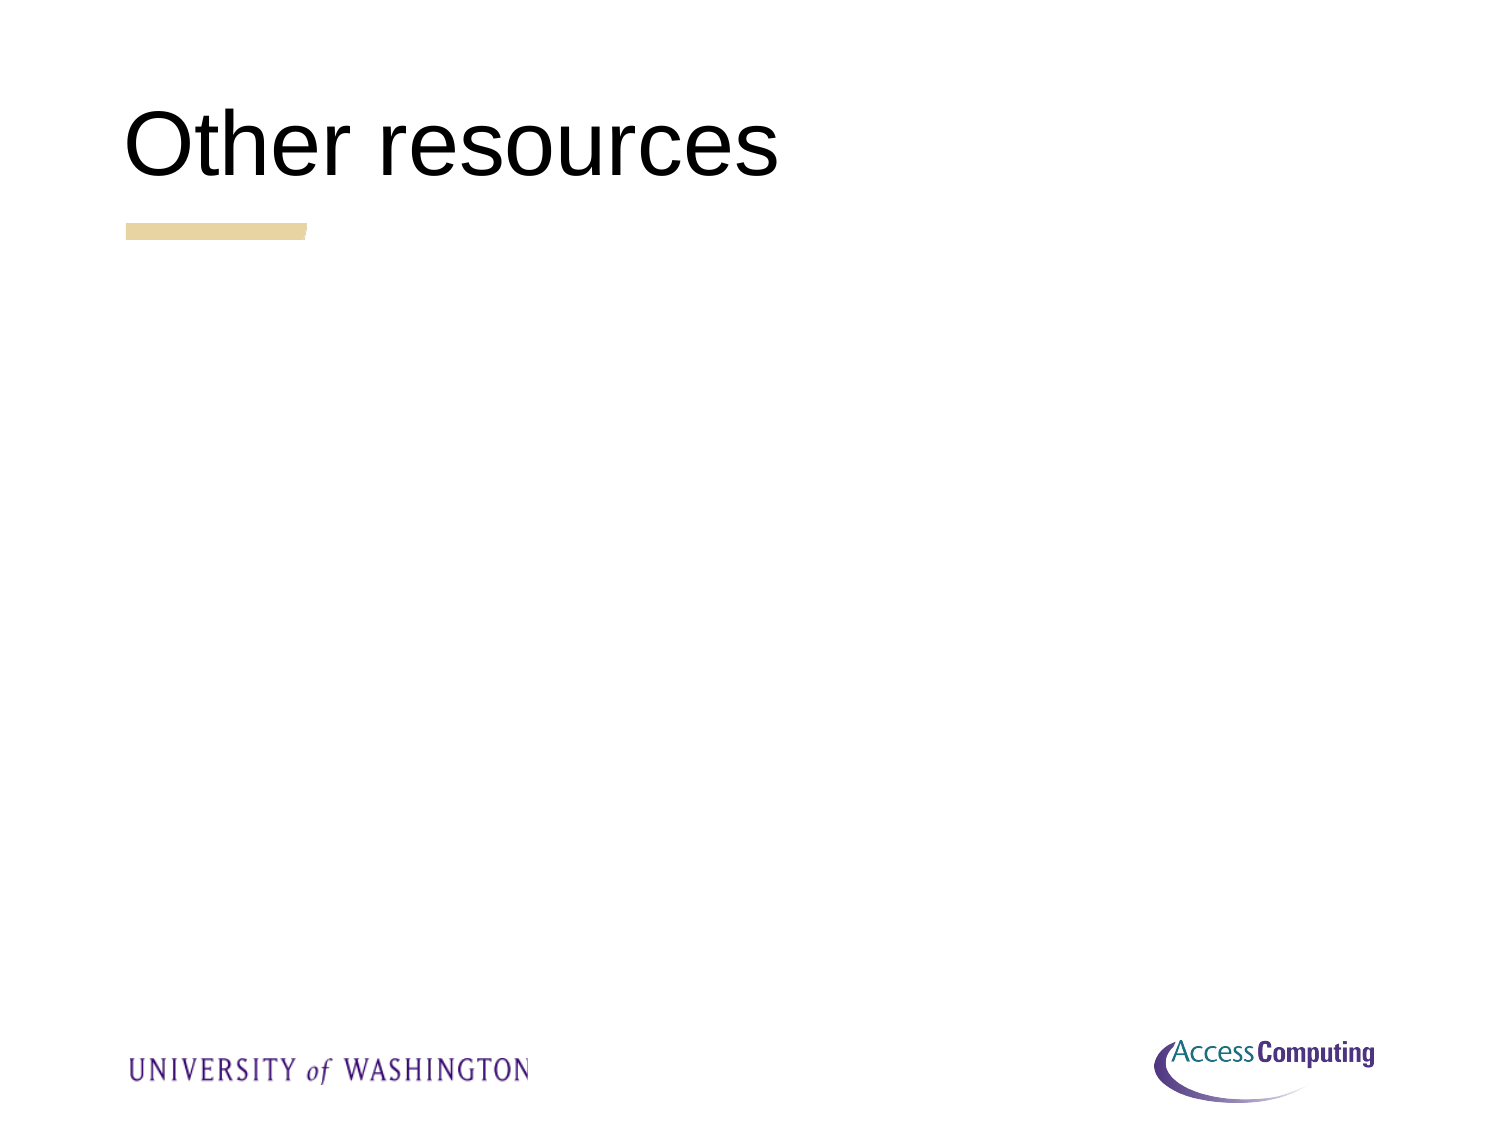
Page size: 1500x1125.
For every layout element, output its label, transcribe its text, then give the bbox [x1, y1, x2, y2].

picture [1154, 1040, 1374, 1103]
title Other resources [108, 45, 1425, 233]
